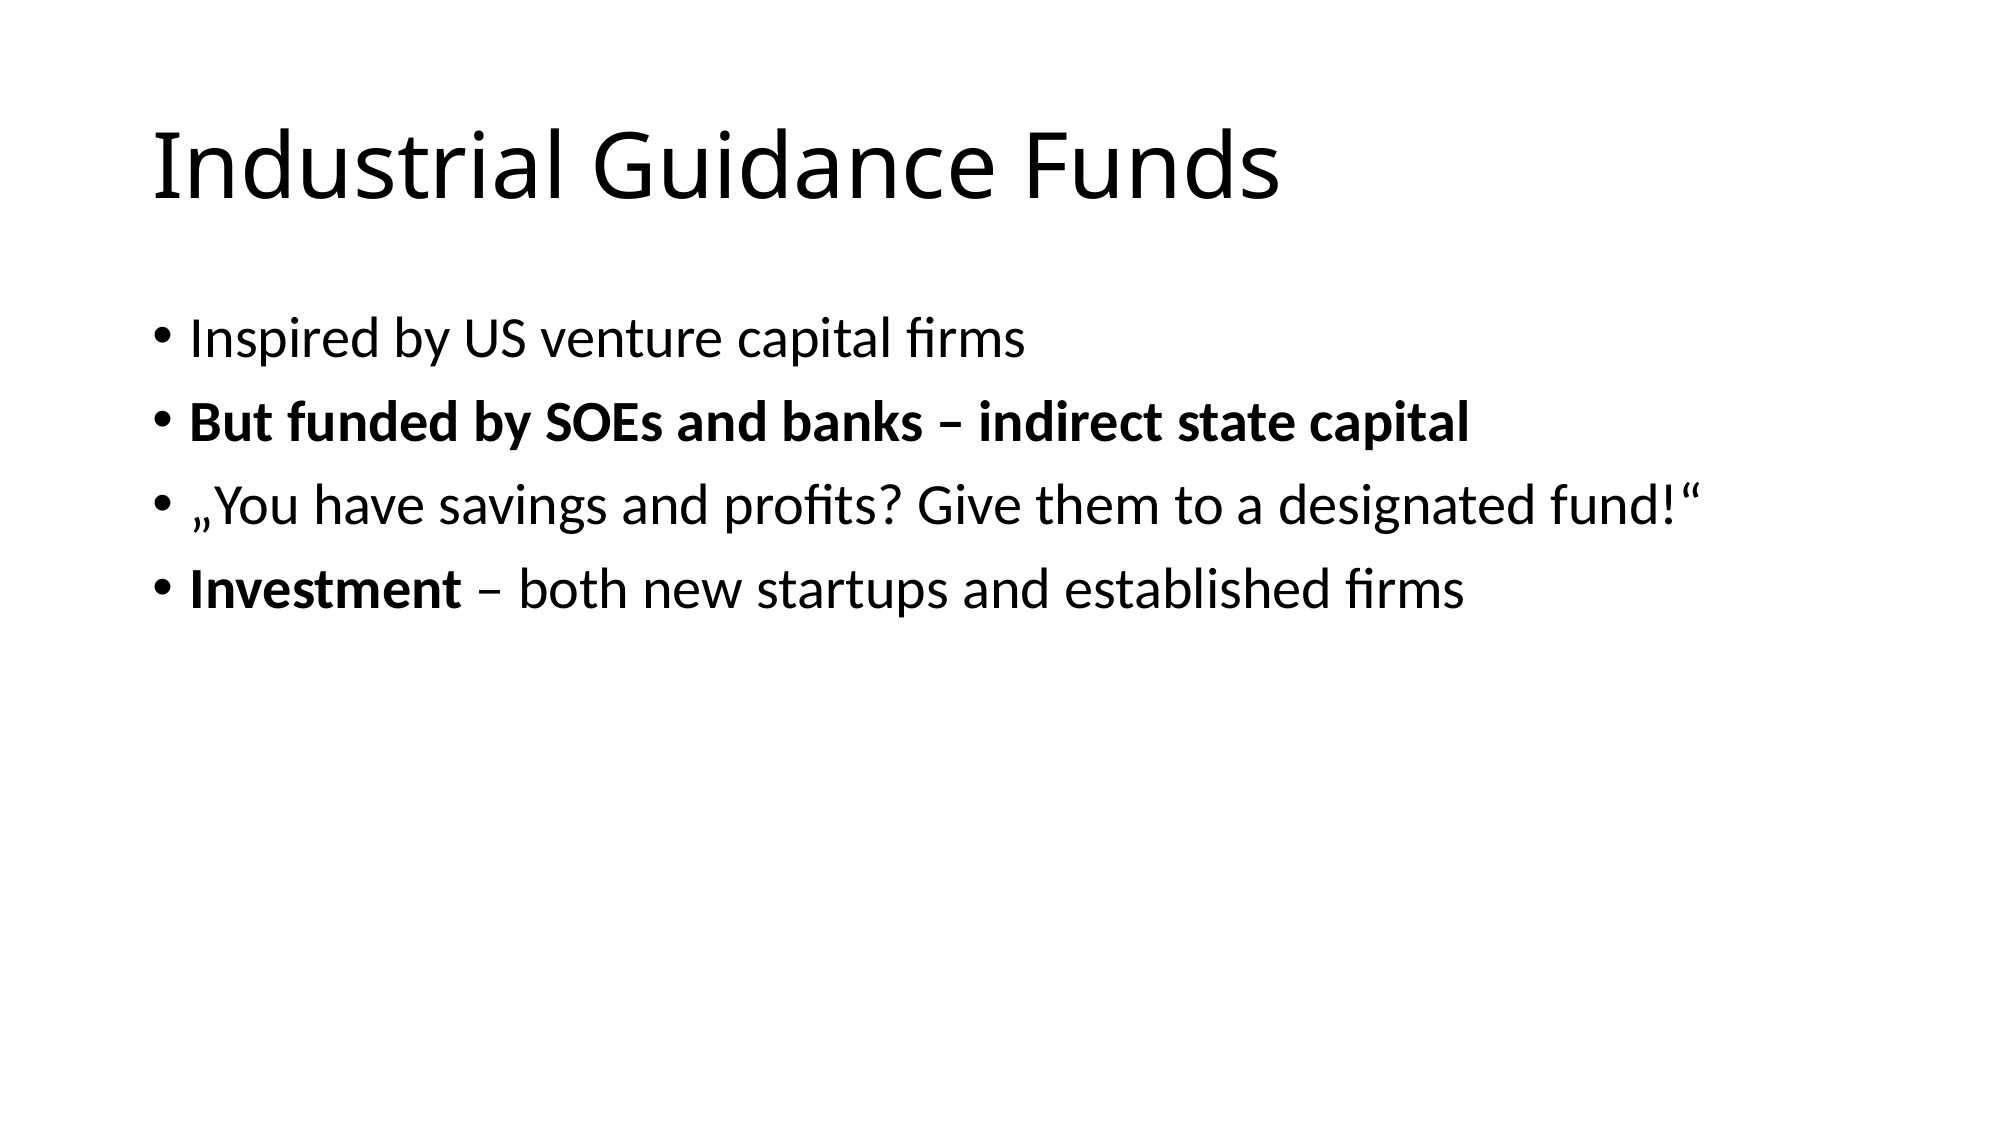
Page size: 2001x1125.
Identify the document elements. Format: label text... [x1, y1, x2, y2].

list Inspired by US venture capital firms But funded by SOEs and banks – indirect state capital „You have savings and profits? Give them to a designated fund!“ Investment – both new startups and established firms [137, 299, 1863, 1014]
title Industrial Guidance Funds [137, 59, 1863, 278]
